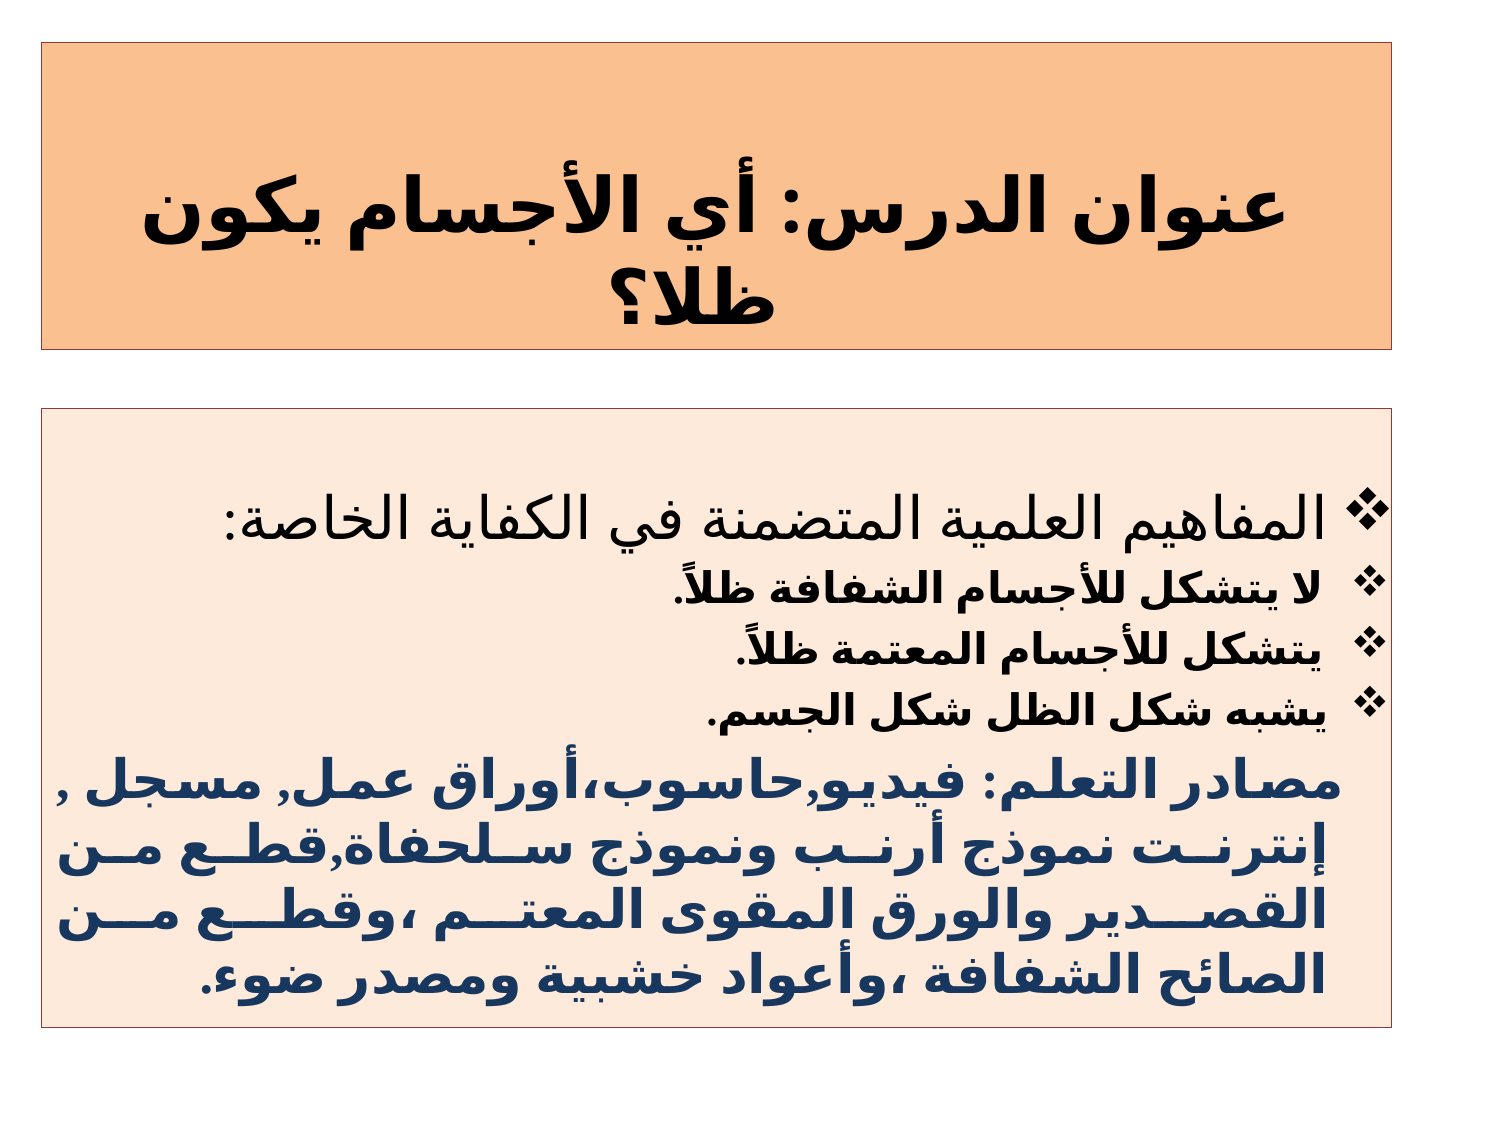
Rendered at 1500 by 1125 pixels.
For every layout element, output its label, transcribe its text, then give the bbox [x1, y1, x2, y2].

text_box المفاهيم العلمية المتضمنة في الكفاية الخاصة: لا يتشكل للأجسام الشفافة ظلاً. يتشكل للأجسام المعتمة ظلاً. يشبه شكل الظل شكل الجسم. مصادر التعلم: فيديو,حاسوب،أوراق عمل, مسجل , إنترنت نموذج أرنب ونموذج سلحفاة,قطع من القصدير والورق المقوى المعتم ،وقطع من الصائح الشفافة ،وأعواد خشبية ومصدر ضوء. [41, 408, 1392, 1028]
list عنوان الدرس: أي الأجسام يكون ظلا؟ [41, 42, 1392, 350]
